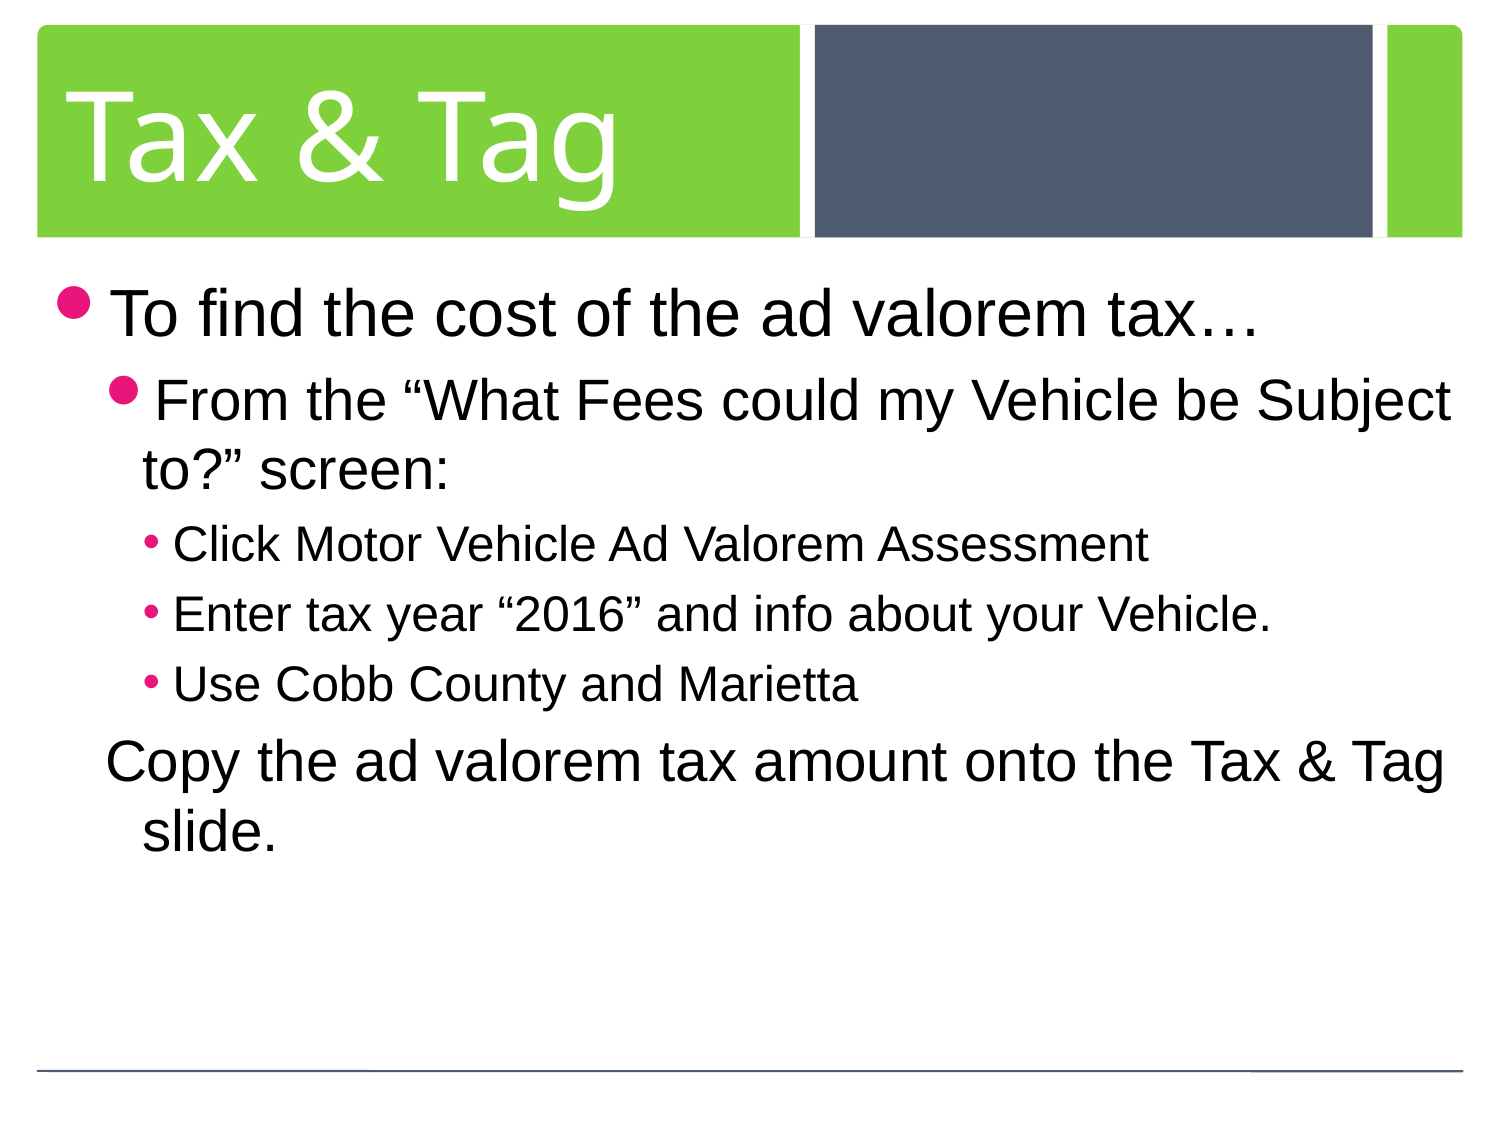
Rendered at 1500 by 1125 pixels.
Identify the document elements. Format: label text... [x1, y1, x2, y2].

list To find the cost of the ad valorem tax… From the “What Fees could my Vehicle be Subject to?” screen: Click Motor Vehicle Ad Valorem Assessment Enter tax year “2016” and info about your Vehicle. Use Cobb County and Marietta Copy the ad valorem tax amount onto the Tax & Tag slide. [37, 262, 1500, 1038]
title Tax & Tag [50, 37, 788, 225]
